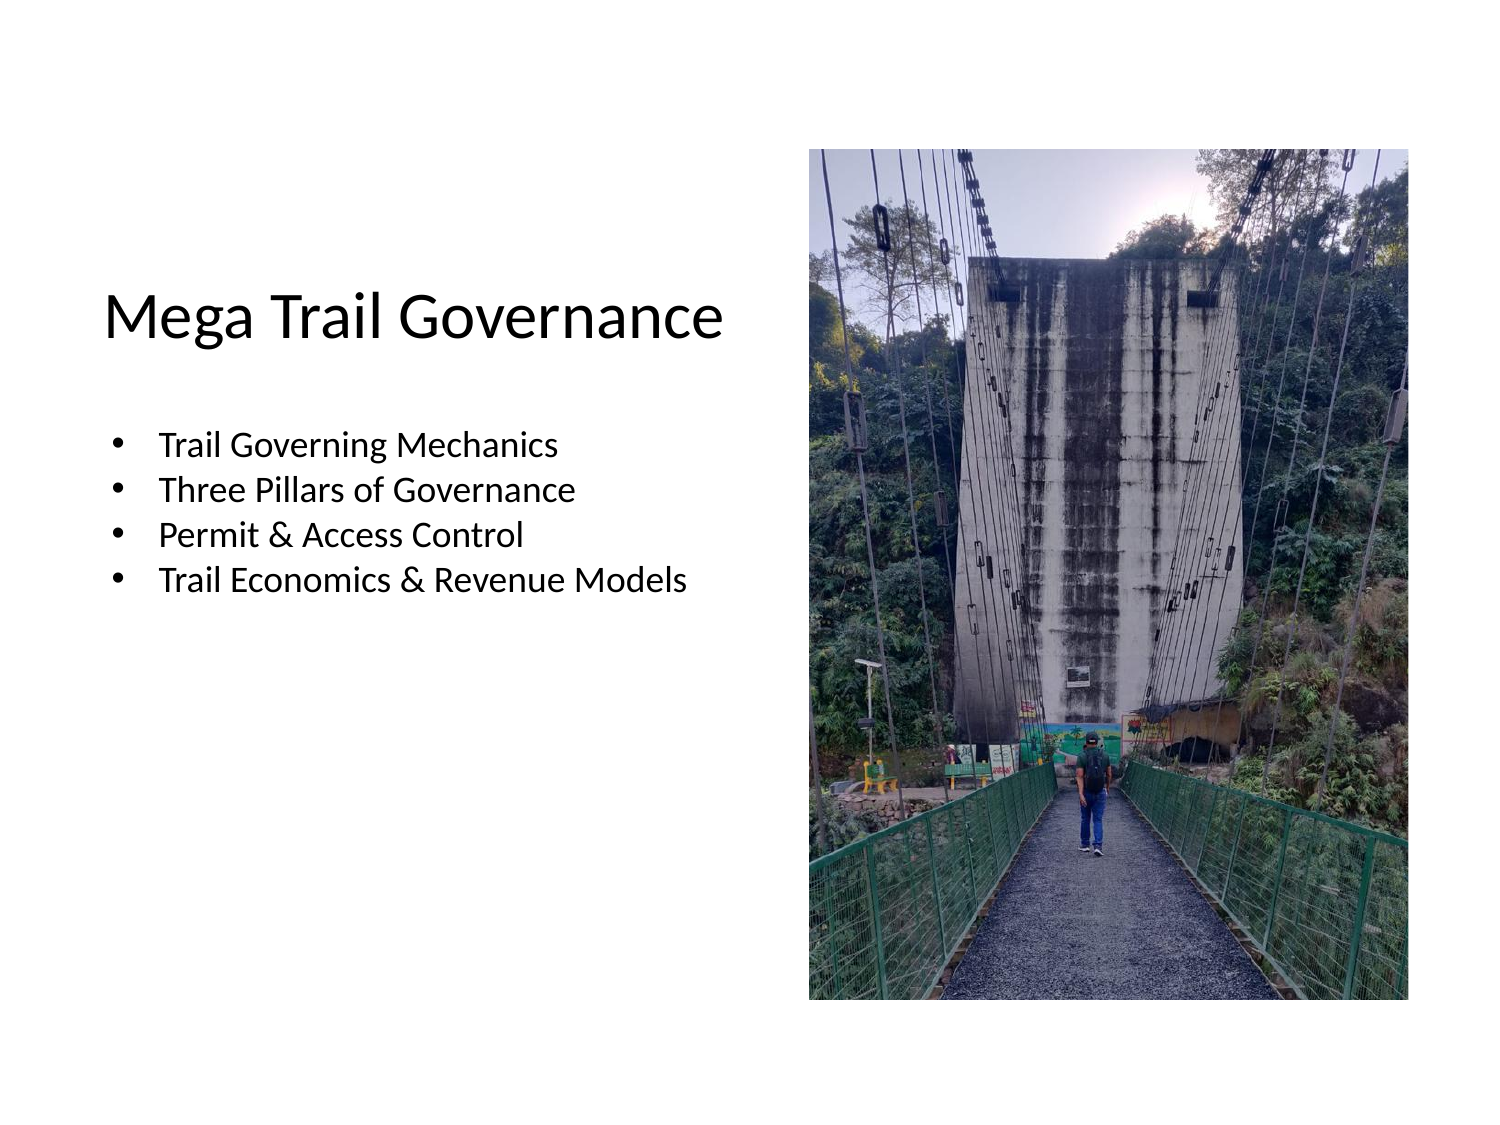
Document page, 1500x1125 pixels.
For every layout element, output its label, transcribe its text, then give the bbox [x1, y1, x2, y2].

picture [808, 148, 1409, 1000]
text_box Trail Governing Mechanics Three Pillars of Governance Permit & Access Control Trail Economics & Revenue Models [96, 412, 803, 608]
text_box Mega Trail Governance [88, 264, 803, 360]
